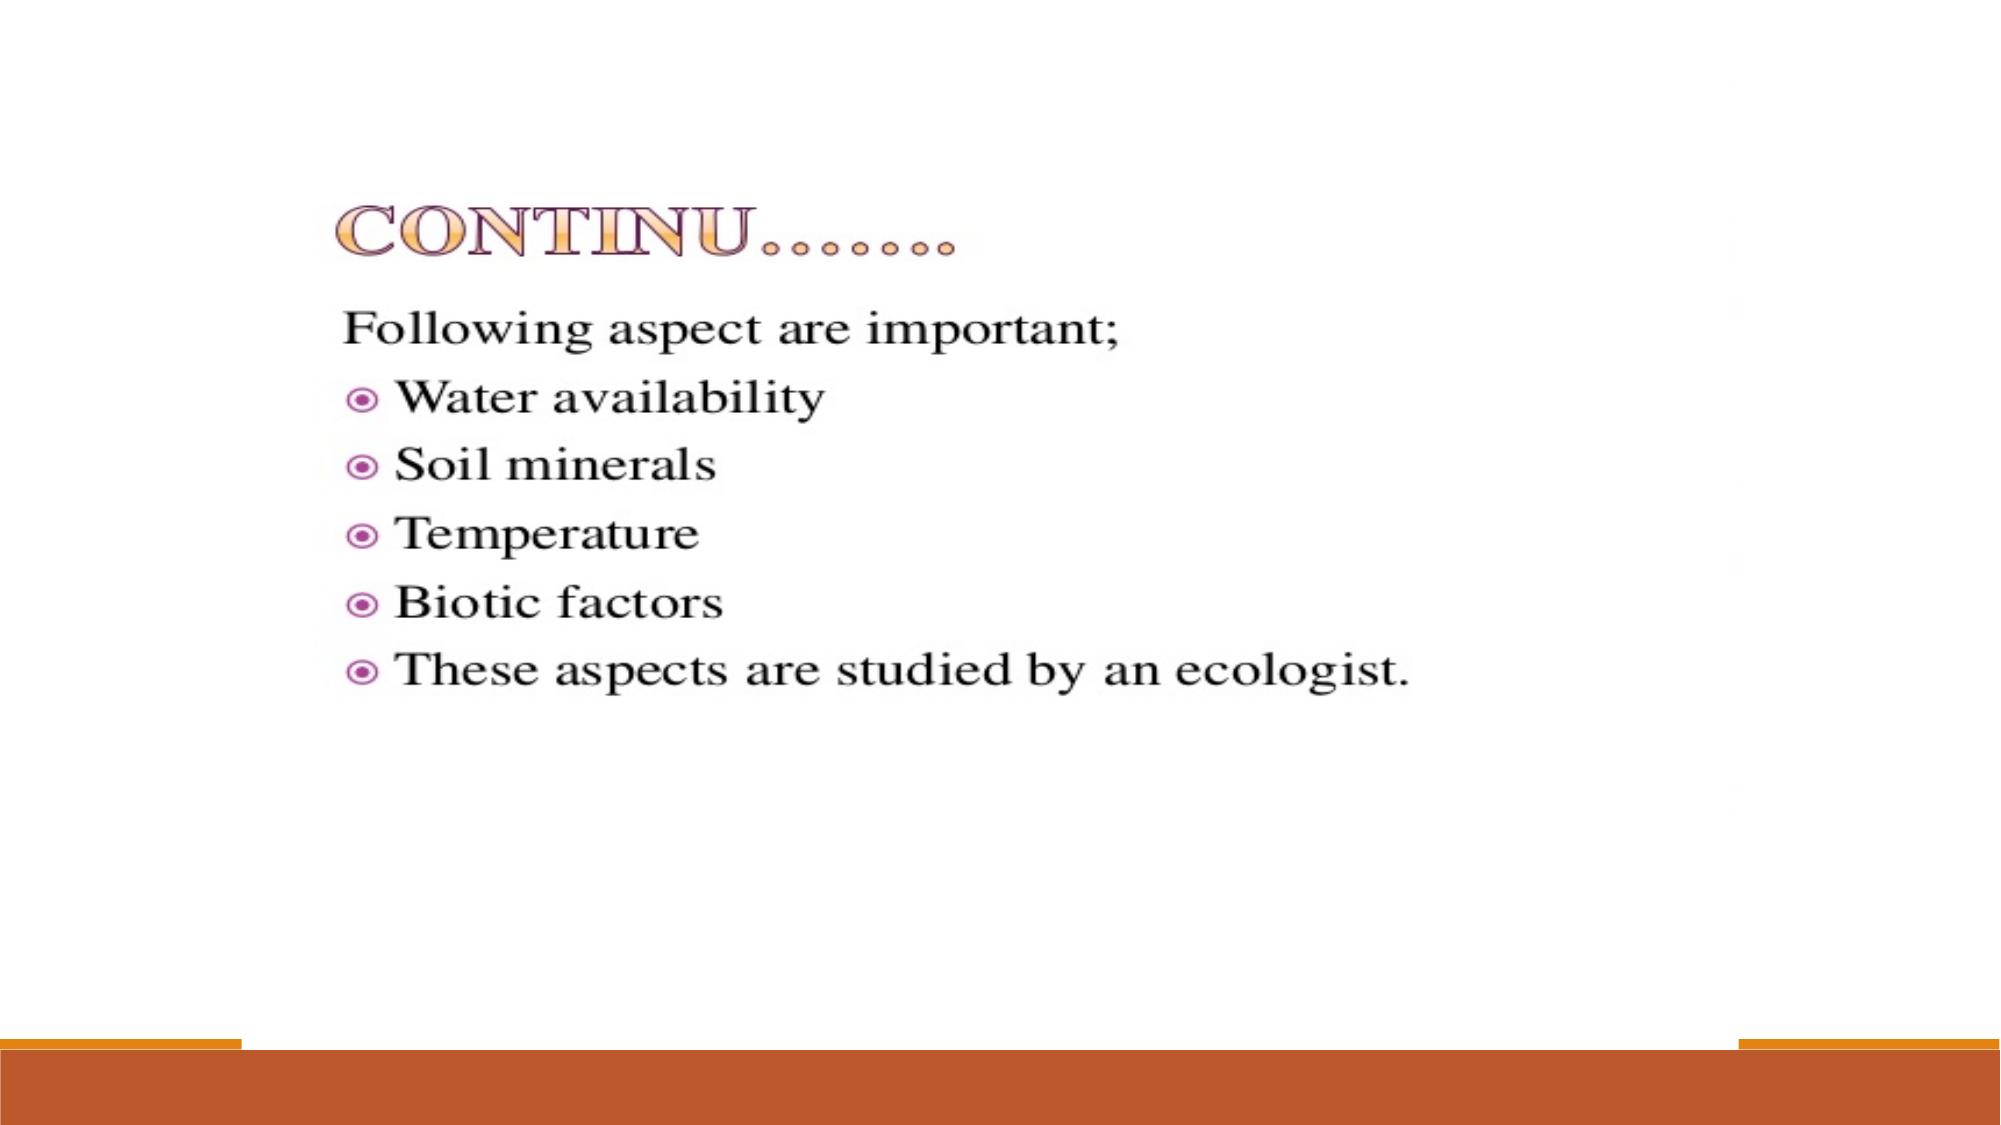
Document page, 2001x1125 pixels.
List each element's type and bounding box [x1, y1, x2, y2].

picture [241, 58, 1740, 1051]
